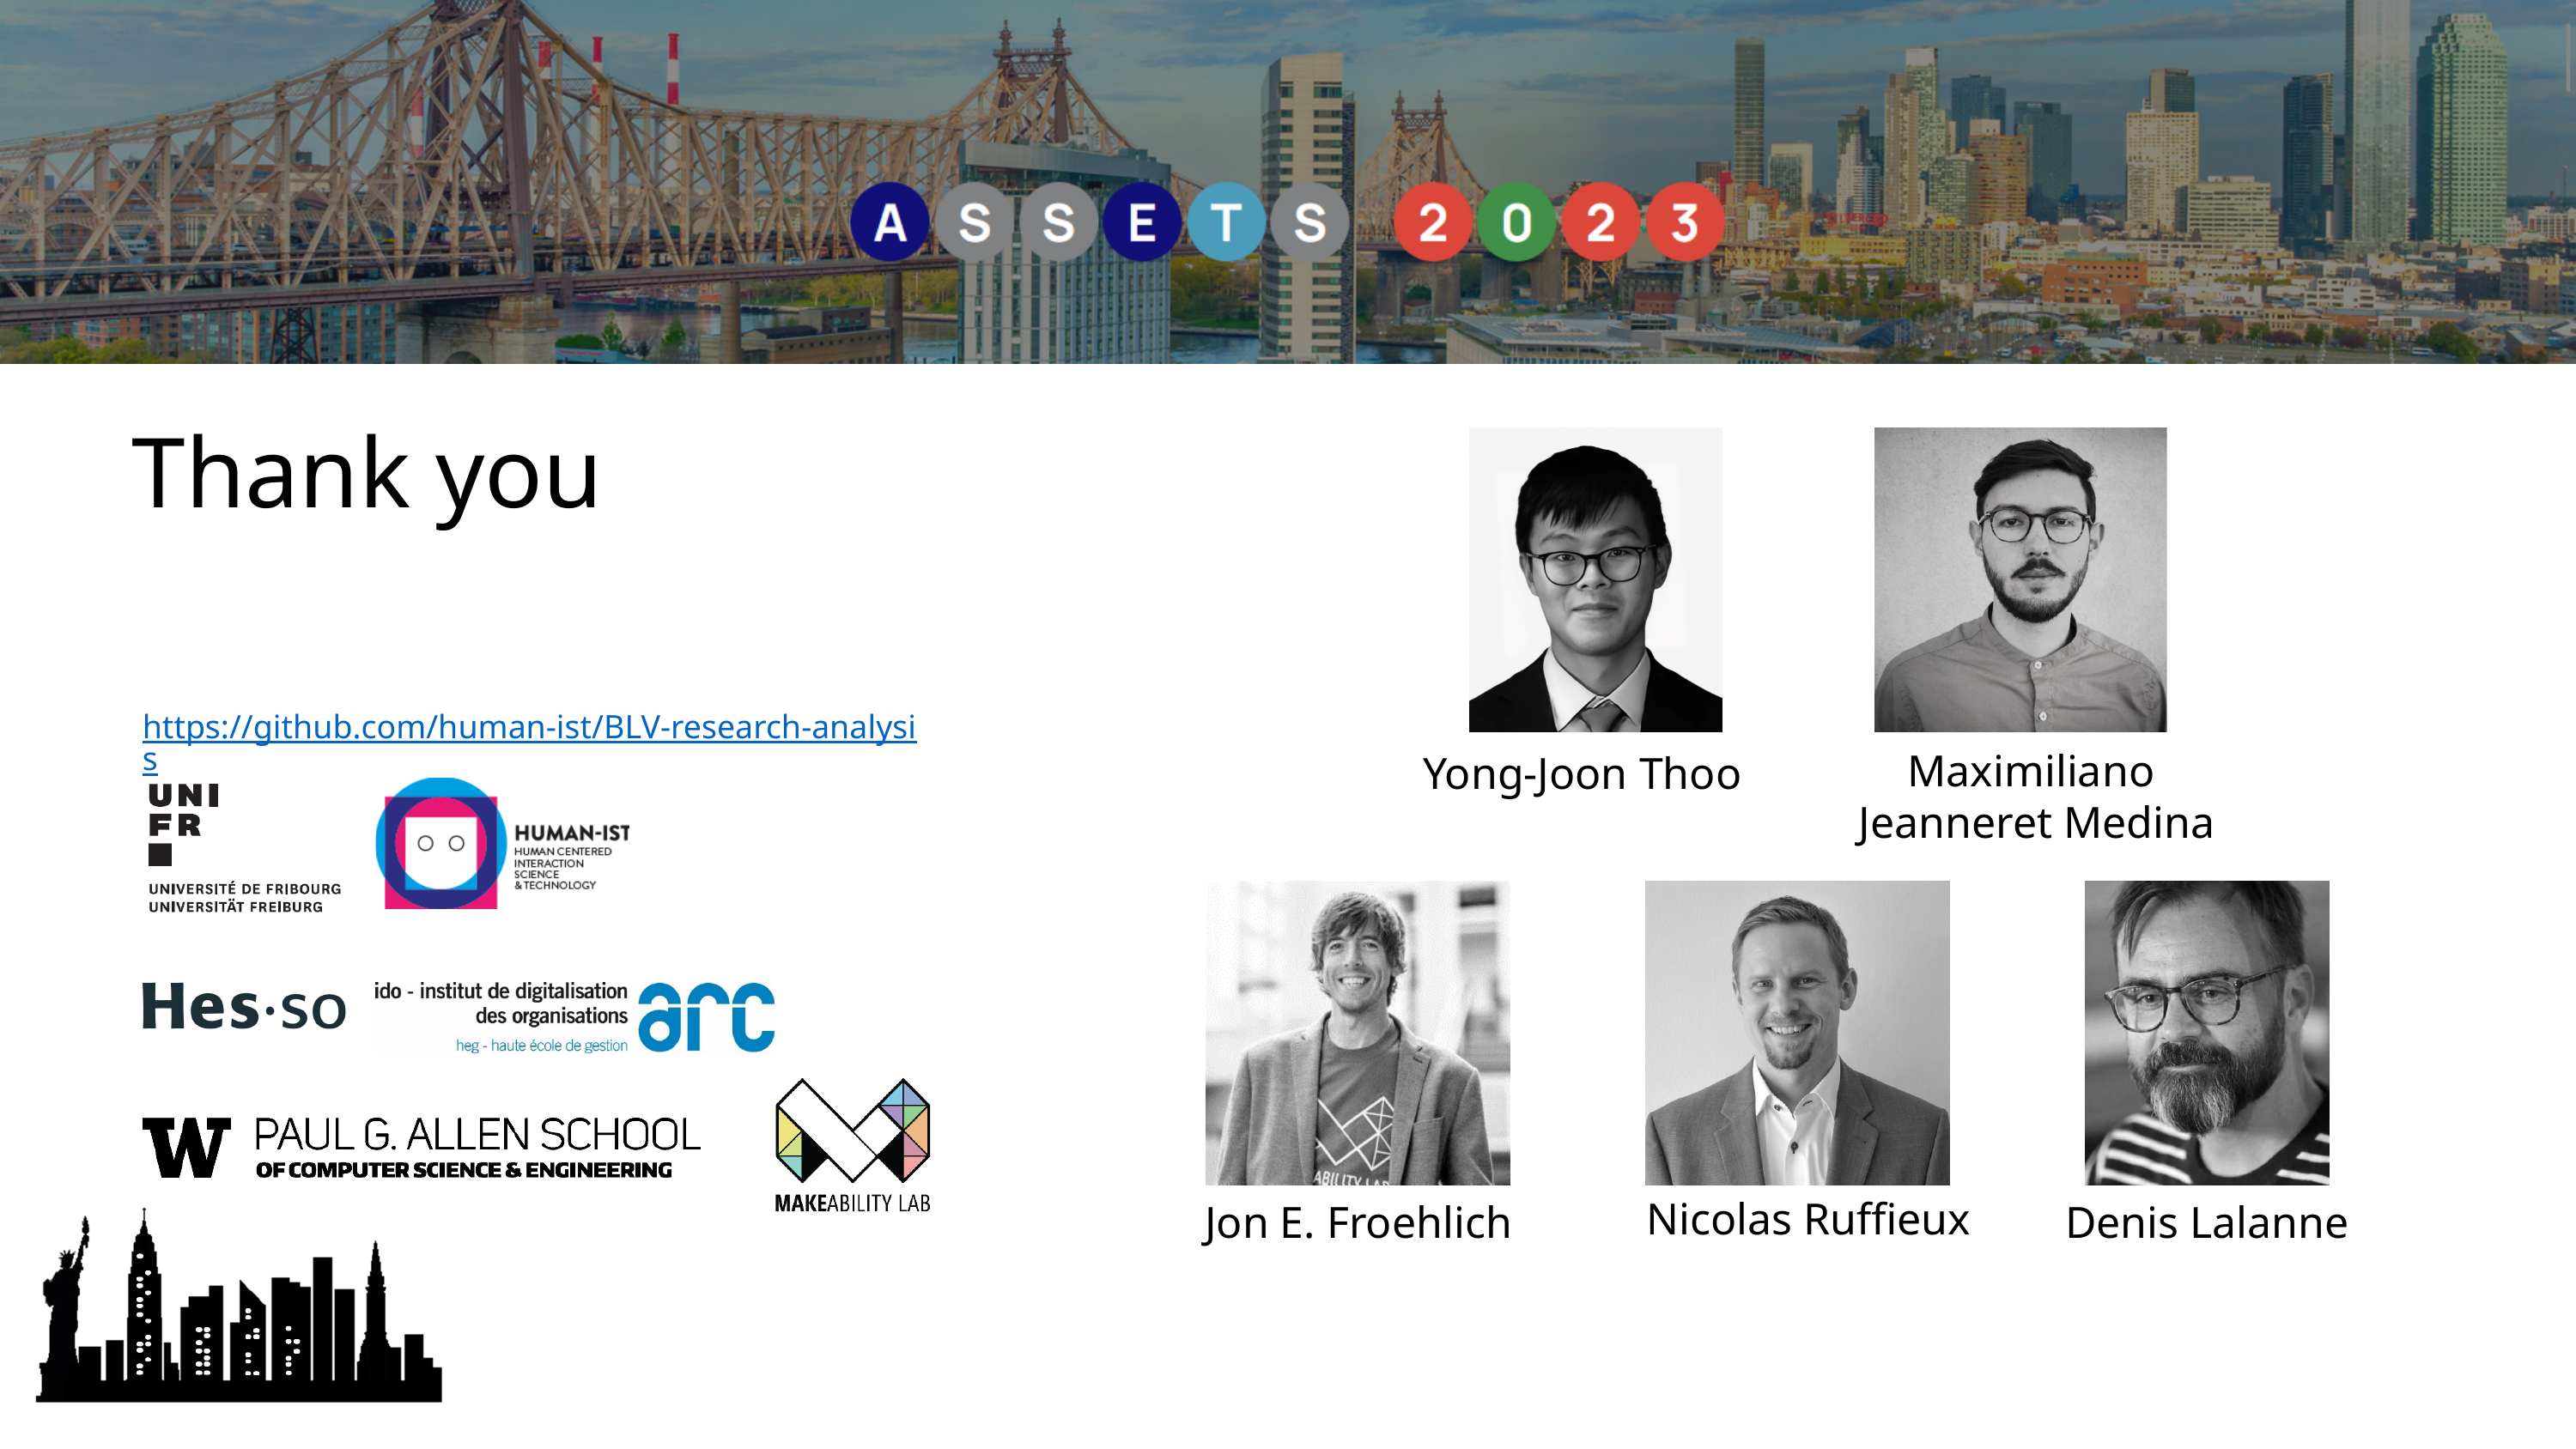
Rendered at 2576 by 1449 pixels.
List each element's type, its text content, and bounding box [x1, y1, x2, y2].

picture [143, 982, 346, 1029]
text_box Denis Lalanne [1978, 1189, 2436, 1253]
picture [1645, 881, 1950, 1185]
list Maximiliano Jeanneret Medina [1767, 733, 2306, 870]
text_box Jon E. Froehlich [1163, 1189, 1554, 1253]
picture [2085, 881, 2330, 1185]
text_box Nicolas Ruffieux [1580, 1185, 2037, 1250]
text_box Yong-Joon Thoo [1403, 731, 1809, 815]
picture [1206, 881, 1510, 1185]
picture [143, 777, 346, 925]
text_box https://github.com/human-ist/BLV-research-analysis [130, 700, 941, 757]
picture [1468, 427, 1722, 732]
picture [375, 982, 775, 1054]
title Thank you [118, 385, 998, 569]
picture [35, 1207, 442, 1403]
picture [0, 0, 2576, 364]
picture [774, 1078, 931, 1218]
picture [375, 777, 629, 909]
picture [142, 1118, 701, 1178]
picture [1874, 427, 2167, 732]
